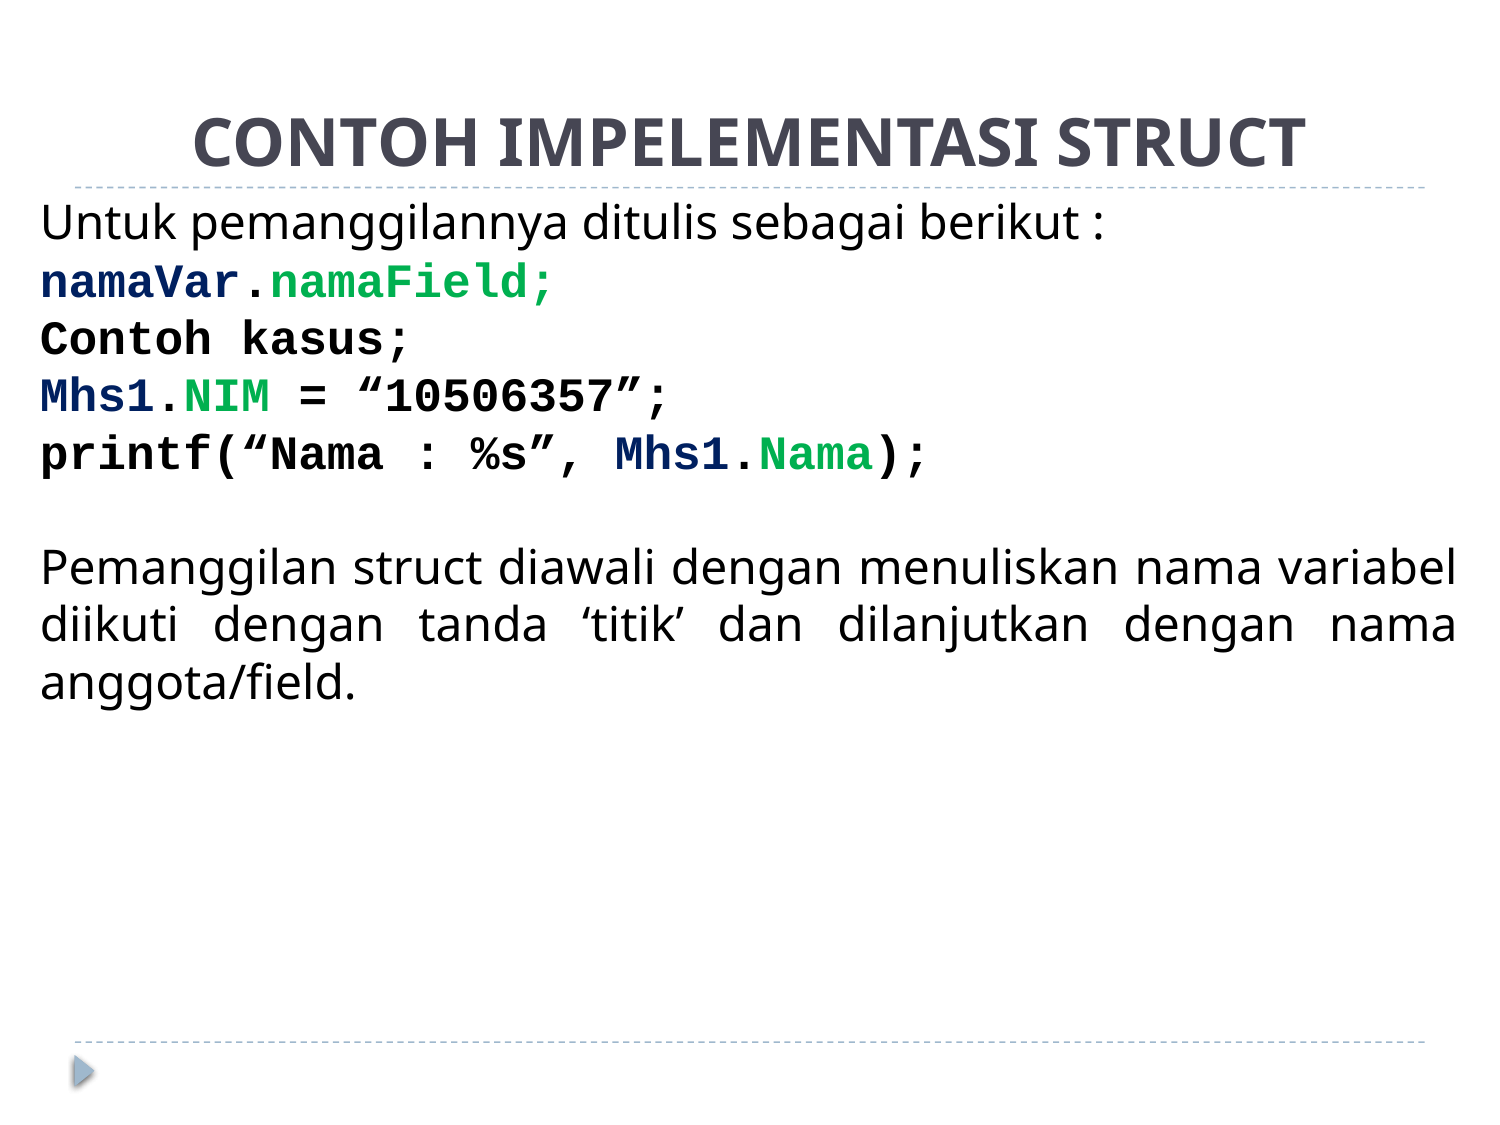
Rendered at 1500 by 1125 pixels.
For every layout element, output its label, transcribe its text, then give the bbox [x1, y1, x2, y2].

text_box Untuk pemanggilannya ditulis sebagai berikut : namaVar.namaField; Contoh kasus; Mhs1.NIM = “10506357”; printf(“Nama : %s”, Mhs1.Nama); Pemanggilan struct diawali dengan menuliskan nama variabel diikuti dengan tanda ‘titik’ dan dilanjutkan dengan nama anggota/field. [24, 184, 1475, 717]
title CONTOH IMPELEMENTASI STRUCT [75, 37, 1425, 184]
